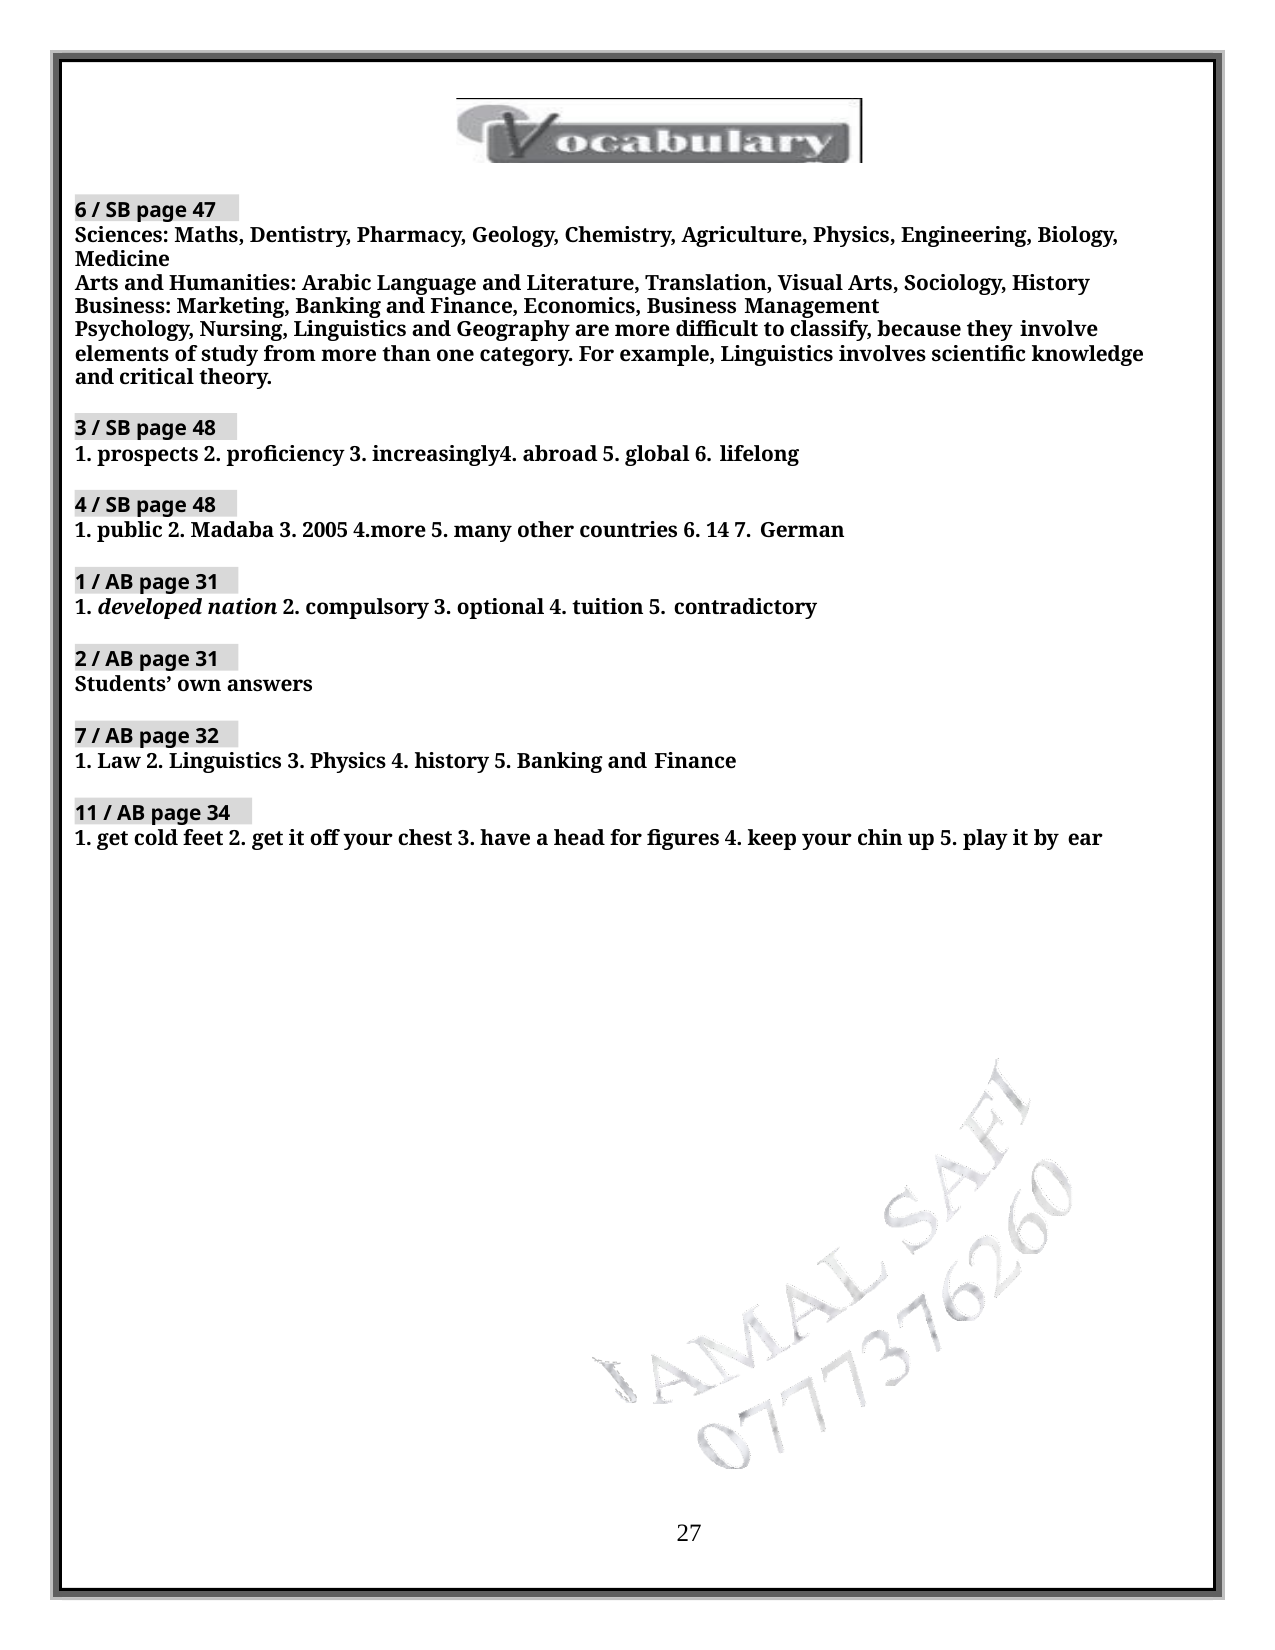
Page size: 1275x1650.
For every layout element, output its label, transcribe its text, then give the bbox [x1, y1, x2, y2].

text_box 1. public 2. Madaba 3. 2005 4.more 5. many other countries 6. 14 7. German [72, 517, 882, 543]
text_box 1 / AB page 31 [74, 566, 239, 594]
text_box 11 / AB page 34 [74, 797, 253, 824]
text_box 4 / SB page 48 [74, 489, 238, 517]
text_box [62, 1591, 672, 1598]
text_box Sciences: Maths, Dentistry, Pharmacy, Geology, Chemistry, Agriculture, Physics, Engineering, Biology, Medicine Arts and Humanities: Arabic Language and Literature, Translation, Visual Arts, Sociology, History Business: Marketing, Banking and Finance, Economics, Business Management Psychology, Nursing, Linguistics and Geography are more difficult to classify, because they involve elements of study from more than one category. For example, Linguistics involves scientific knowledge and critical theory. [72, 223, 1175, 390]
text_box 1. Law 2. Linguistics 3. Physics 4. history 5. Banking and Finance [72, 747, 766, 773]
text_box [592, 1359, 630, 1403]
text_box 3 / SB page 48 [74, 413, 238, 440]
slide_number 27 [672, 1519, 706, 1650]
text_box [62, 59, 1213, 63]
text_box [651, 1057, 1073, 1469]
text_box 1. get cold feet 2. get it off your chest 3. have a head for figures 4. keep your chin up 5. play it by ear [72, 824, 1126, 850]
text_box [62, 52, 1213, 59]
text_box [592, 1357, 637, 1403]
text_box 2 / AB page 31 [74, 643, 239, 671]
text_box [706, 1591, 1213, 1598]
text_box [706, 1587, 1213, 1591]
text_box [594, 1357, 637, 1396]
text_box [62, 1587, 672, 1591]
text_box 7 / AB page 32 [74, 720, 239, 747]
text_box [456, 98, 863, 163]
text_box 1. prospects 2. proficiency 3. increasingly4. abroad 5. global 6. lifelong [72, 440, 826, 466]
text_box 6 / SB page 47 [74, 194, 240, 222]
text_box 1. developed nation 2. compulsory 3. optional 4. tuition 5. contradictory [72, 594, 845, 620]
text_box Students’ own answers [72, 671, 323, 697]
